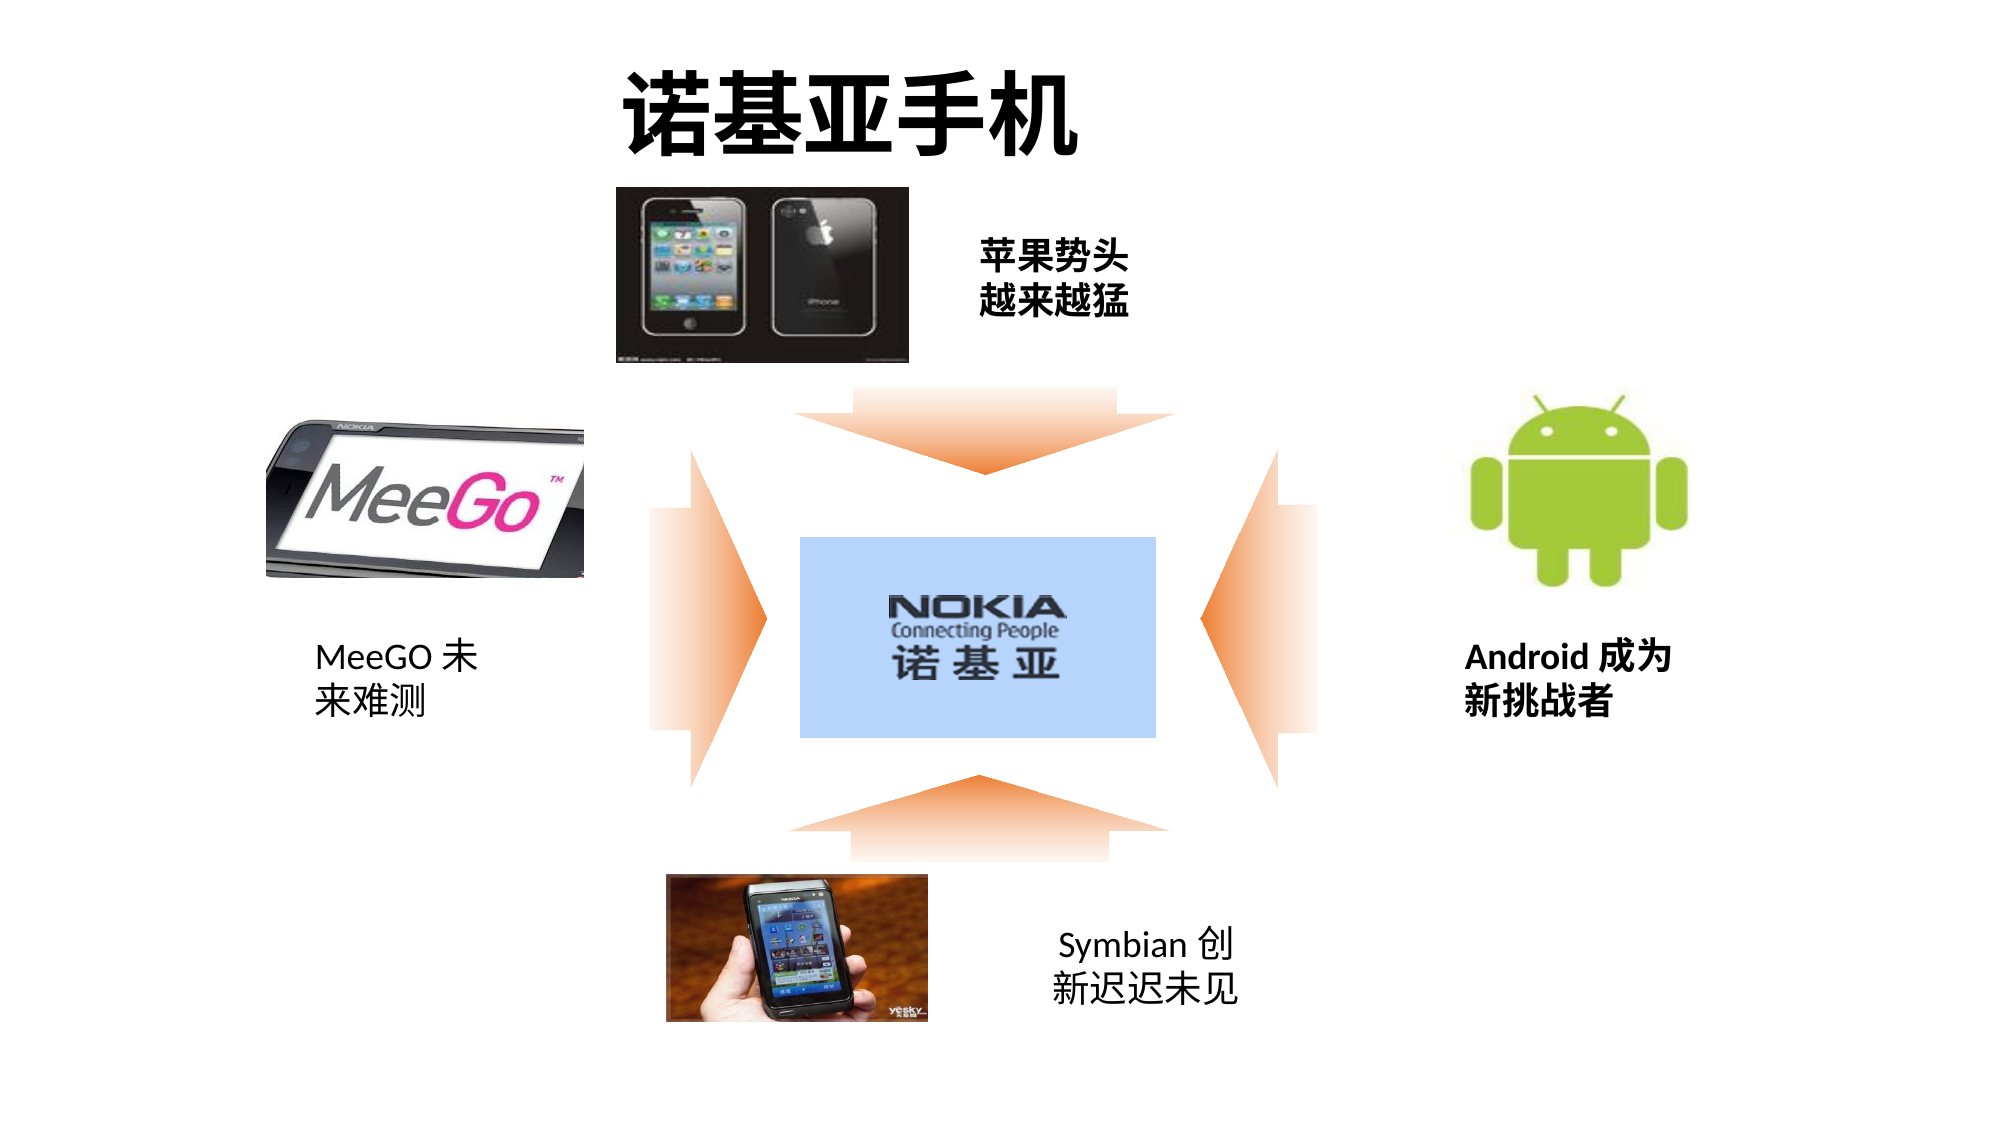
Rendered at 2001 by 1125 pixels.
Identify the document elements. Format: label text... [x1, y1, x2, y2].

picture [1399, 387, 1762, 591]
title 诺基亚手机 [66, 50, 1634, 188]
text_box [1200, 450, 1317, 788]
text_box MeeGO未 来难测 [299, 624, 634, 775]
picture [666, 874, 928, 1022]
text_box [792, 387, 1177, 475]
picture [266, 399, 584, 579]
text_box Symbian创 新迟迟未见 [1037, 912, 1255, 1018]
picture [616, 187, 909, 363]
text_box 苹果势头 越来越猛 [964, 224, 1145, 375]
text_box [787, 774, 1172, 862]
picture [799, 537, 1156, 738]
text_box [649, 450, 767, 788]
text_box Android成为新挑战者 [1449, 624, 1700, 730]
